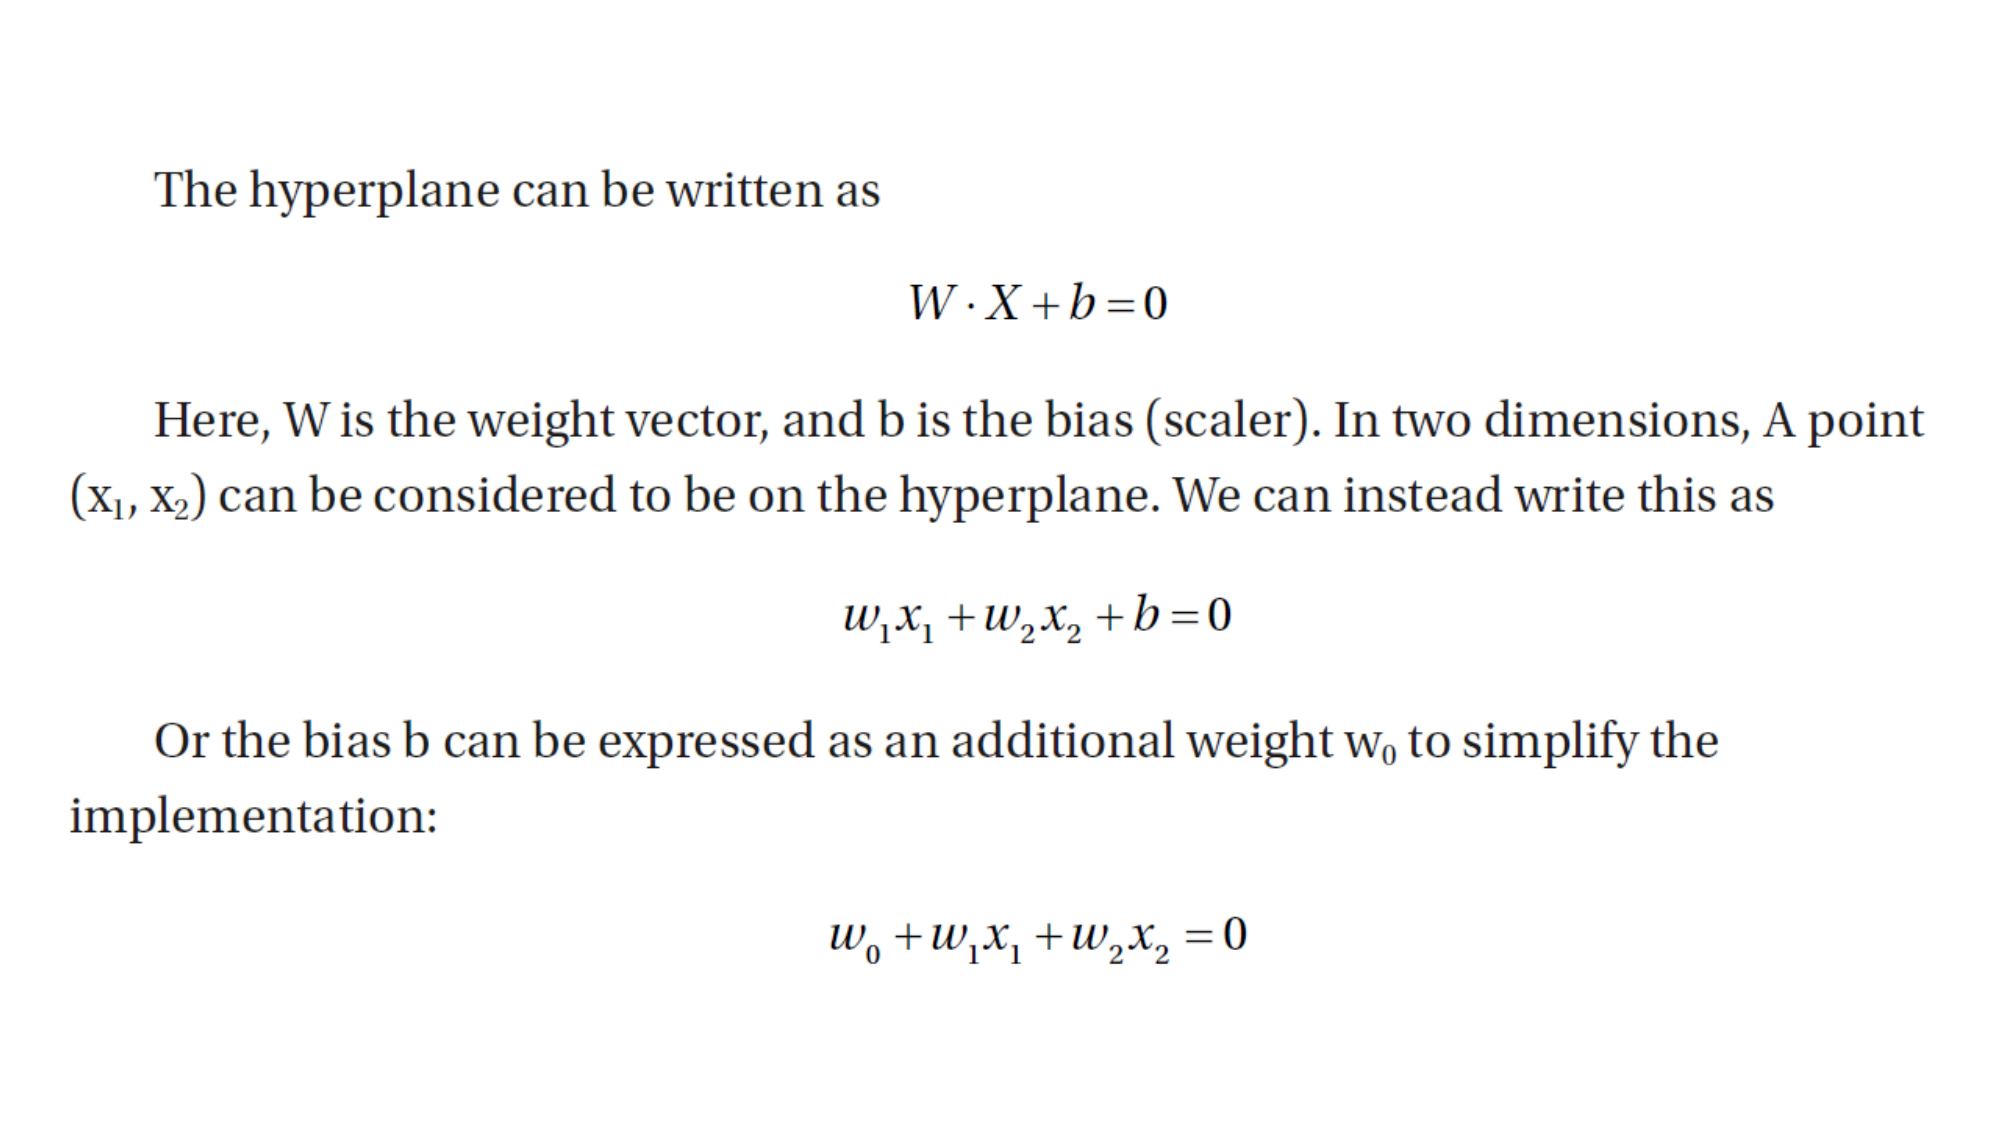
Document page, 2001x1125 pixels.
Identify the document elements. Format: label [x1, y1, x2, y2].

picture [59, 138, 1940, 986]
